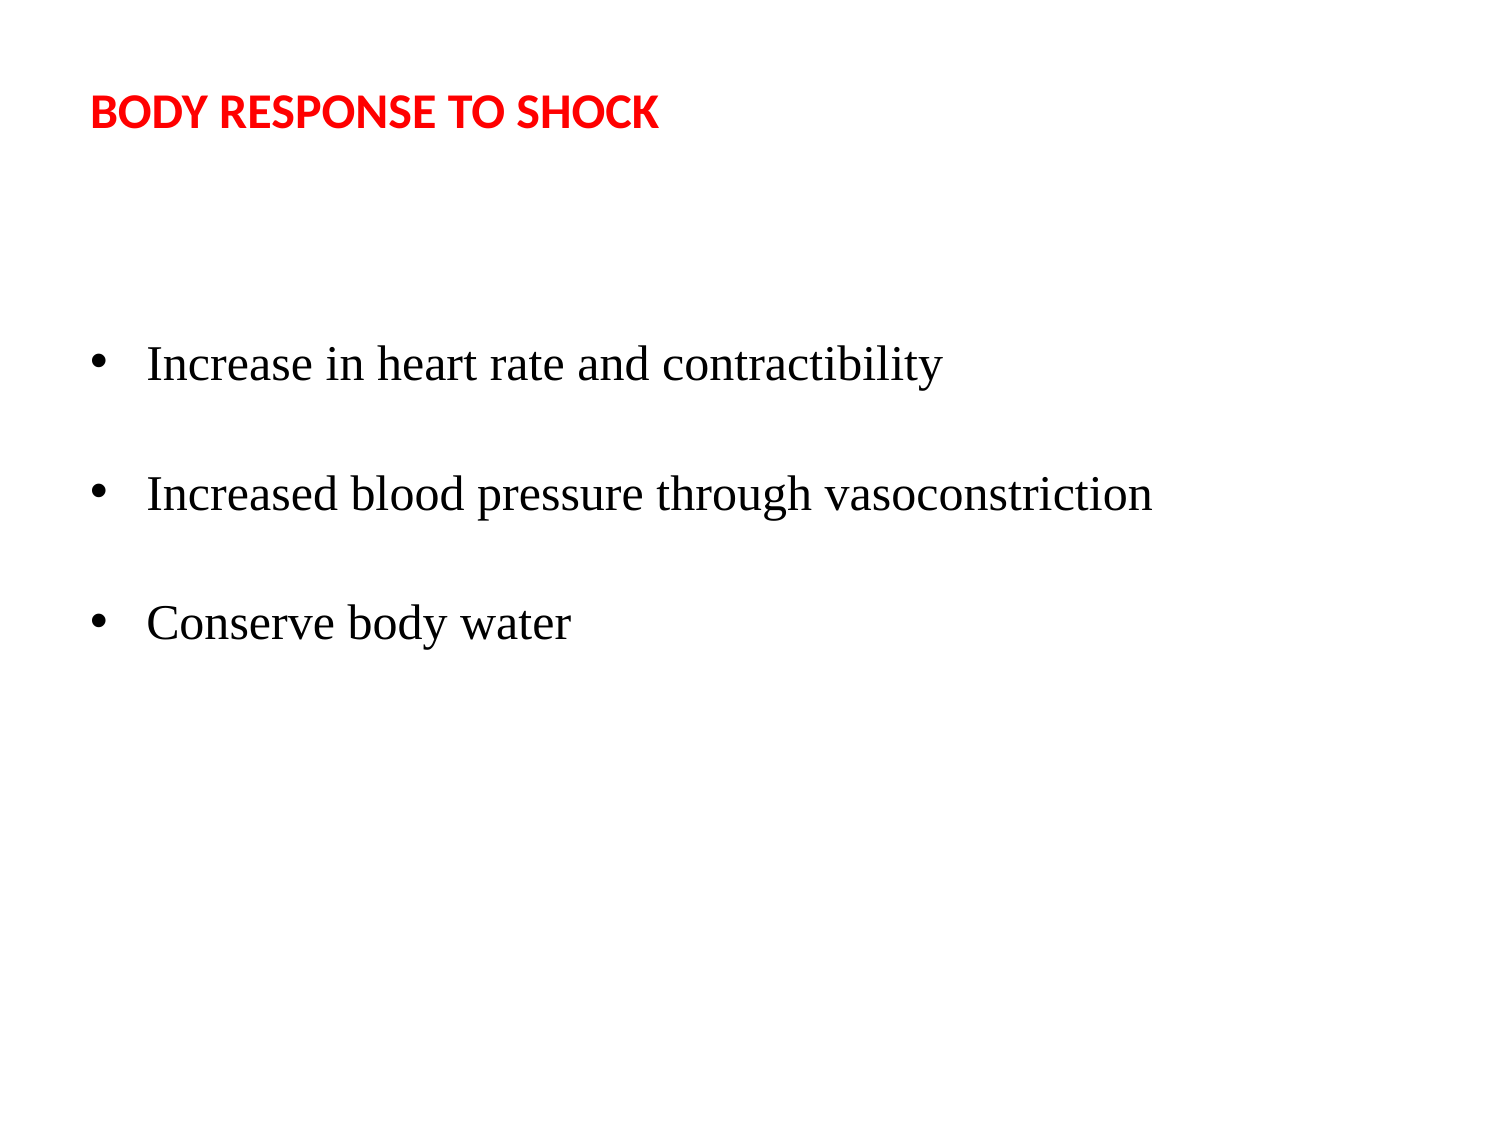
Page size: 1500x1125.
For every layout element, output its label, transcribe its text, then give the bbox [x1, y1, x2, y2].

title BODY RESPONSE TO SHOCK [75, 45, 1425, 233]
list Increase in heart rate and contractibility Increased blood pressure through vasoconstriction Conserve body water [75, 262, 1463, 1005]
